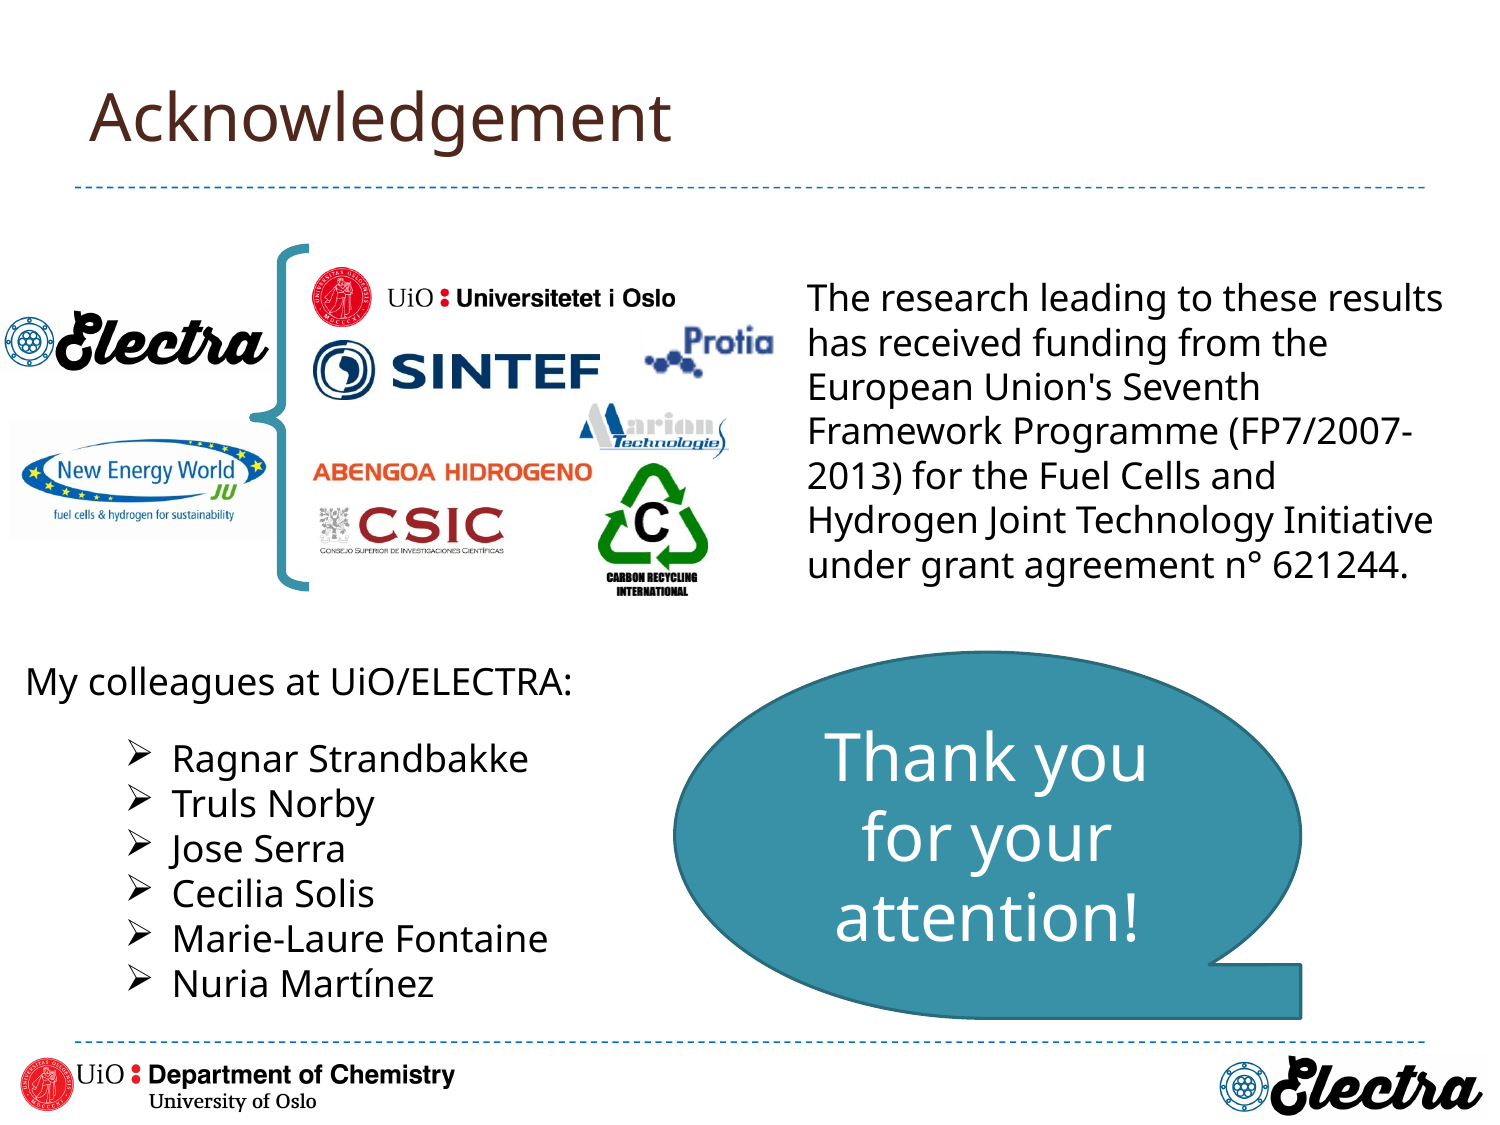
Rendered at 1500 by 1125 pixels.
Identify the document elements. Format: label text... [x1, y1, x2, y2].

picture [312, 339, 600, 400]
picture [1215, 1053, 1487, 1118]
picture [9, 421, 278, 540]
picture [312, 502, 508, 562]
picture [303, 401, 729, 596]
picture [0, 1051, 455, 1116]
picture [0, 307, 273, 373]
text_box [253, 247, 310, 588]
text_box My colleagues at UiO/ELECTRA: [10, 650, 598, 710]
picture [312, 266, 776, 382]
text_box Thank you for your attention! [673, 650, 1303, 1020]
list The research leading to these results has received funding from the European Union's Seventh Framework Programme (FP7/2007-2013) for the Fuel Cells and Hydrogen Joint Technology Initiative under grant agreement n° 621244. [792, 267, 1466, 596]
text_box Ragnar Strandbakke Truls Norby Jose Serra Cecilia Solis Marie-Laure Fontaine Nuria Martínez [109, 727, 564, 1013]
title Acknowledgement [74, 0, 1425, 163]
